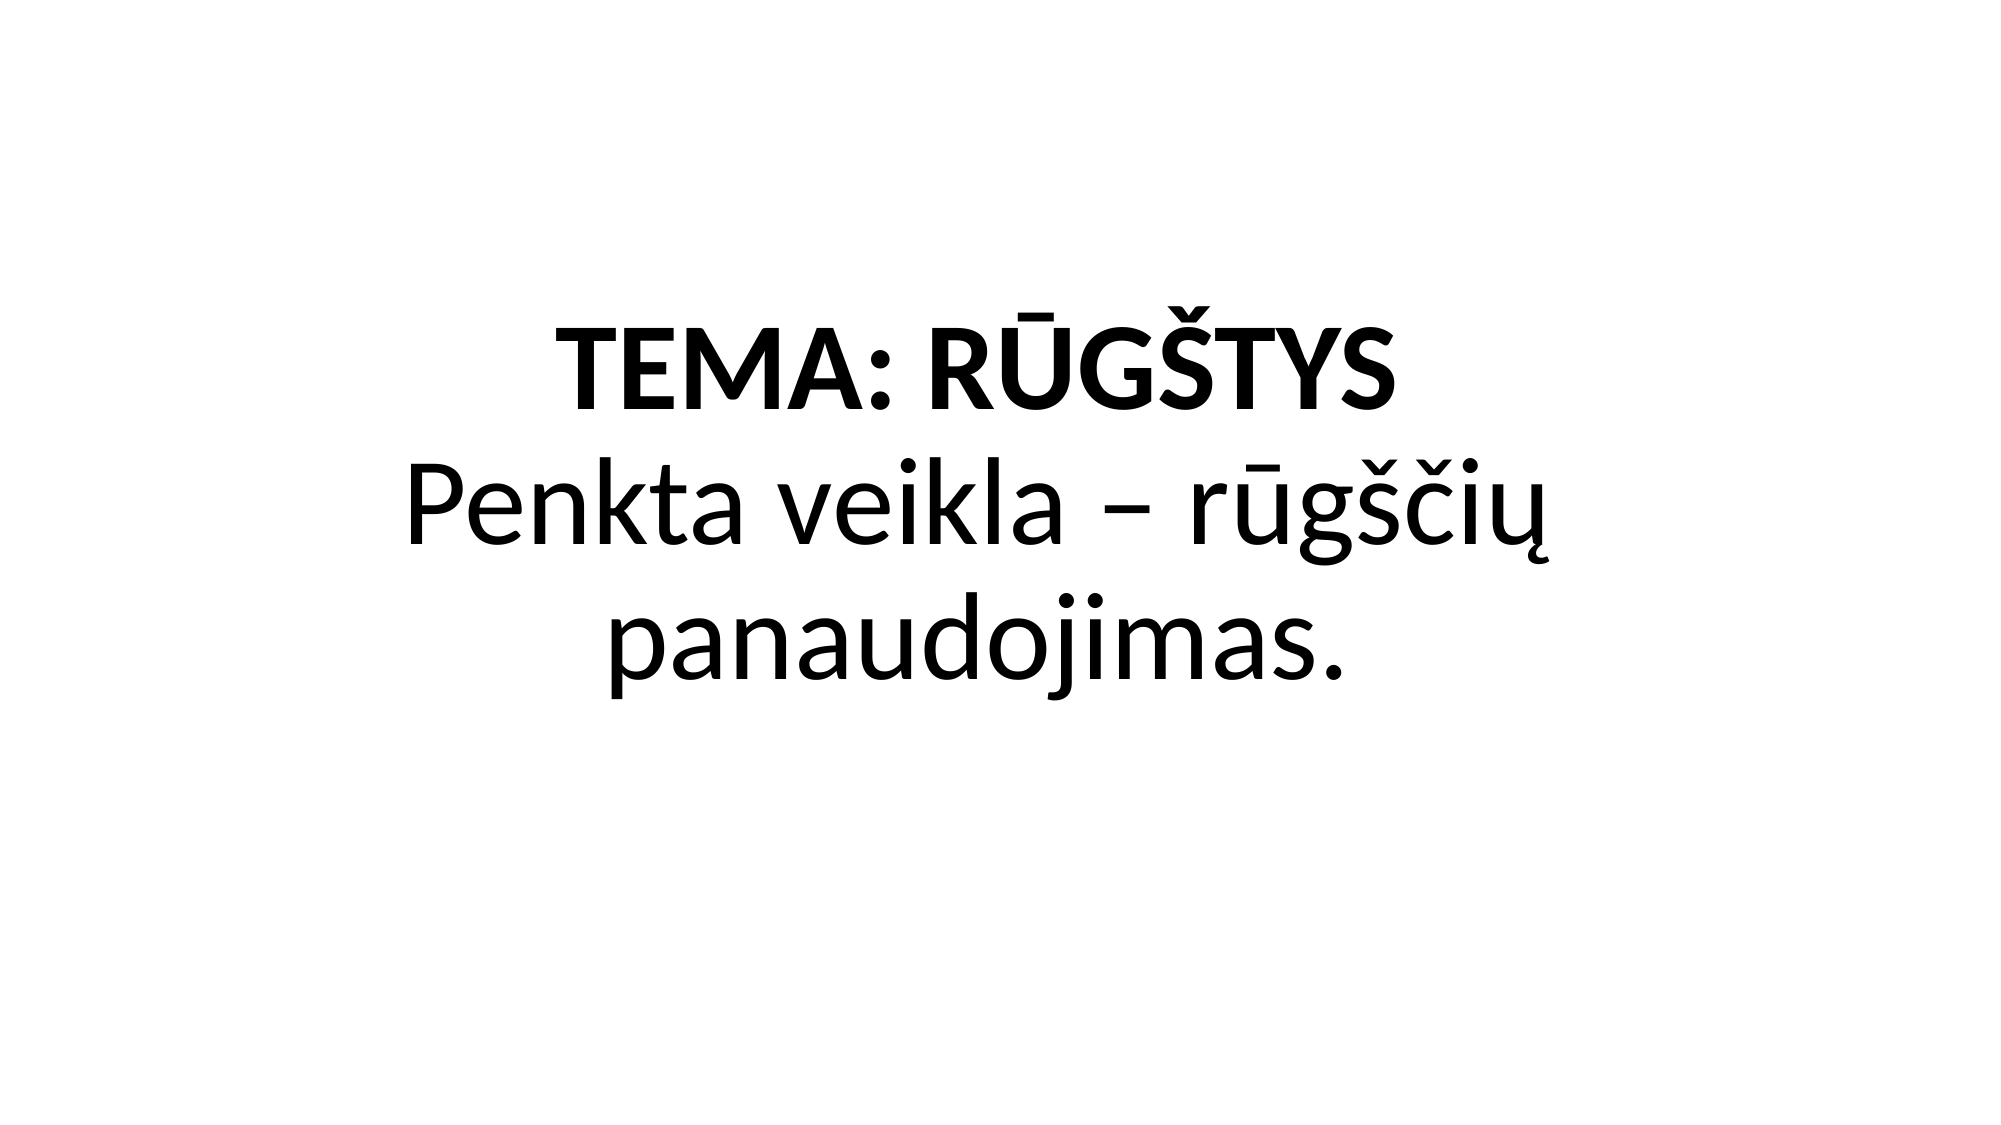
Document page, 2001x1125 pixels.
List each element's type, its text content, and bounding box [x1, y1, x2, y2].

title TEMA: RŪGŠTYS Penkta veikla – rūgščių panaudojimas. [56, 28, 1898, 865]
